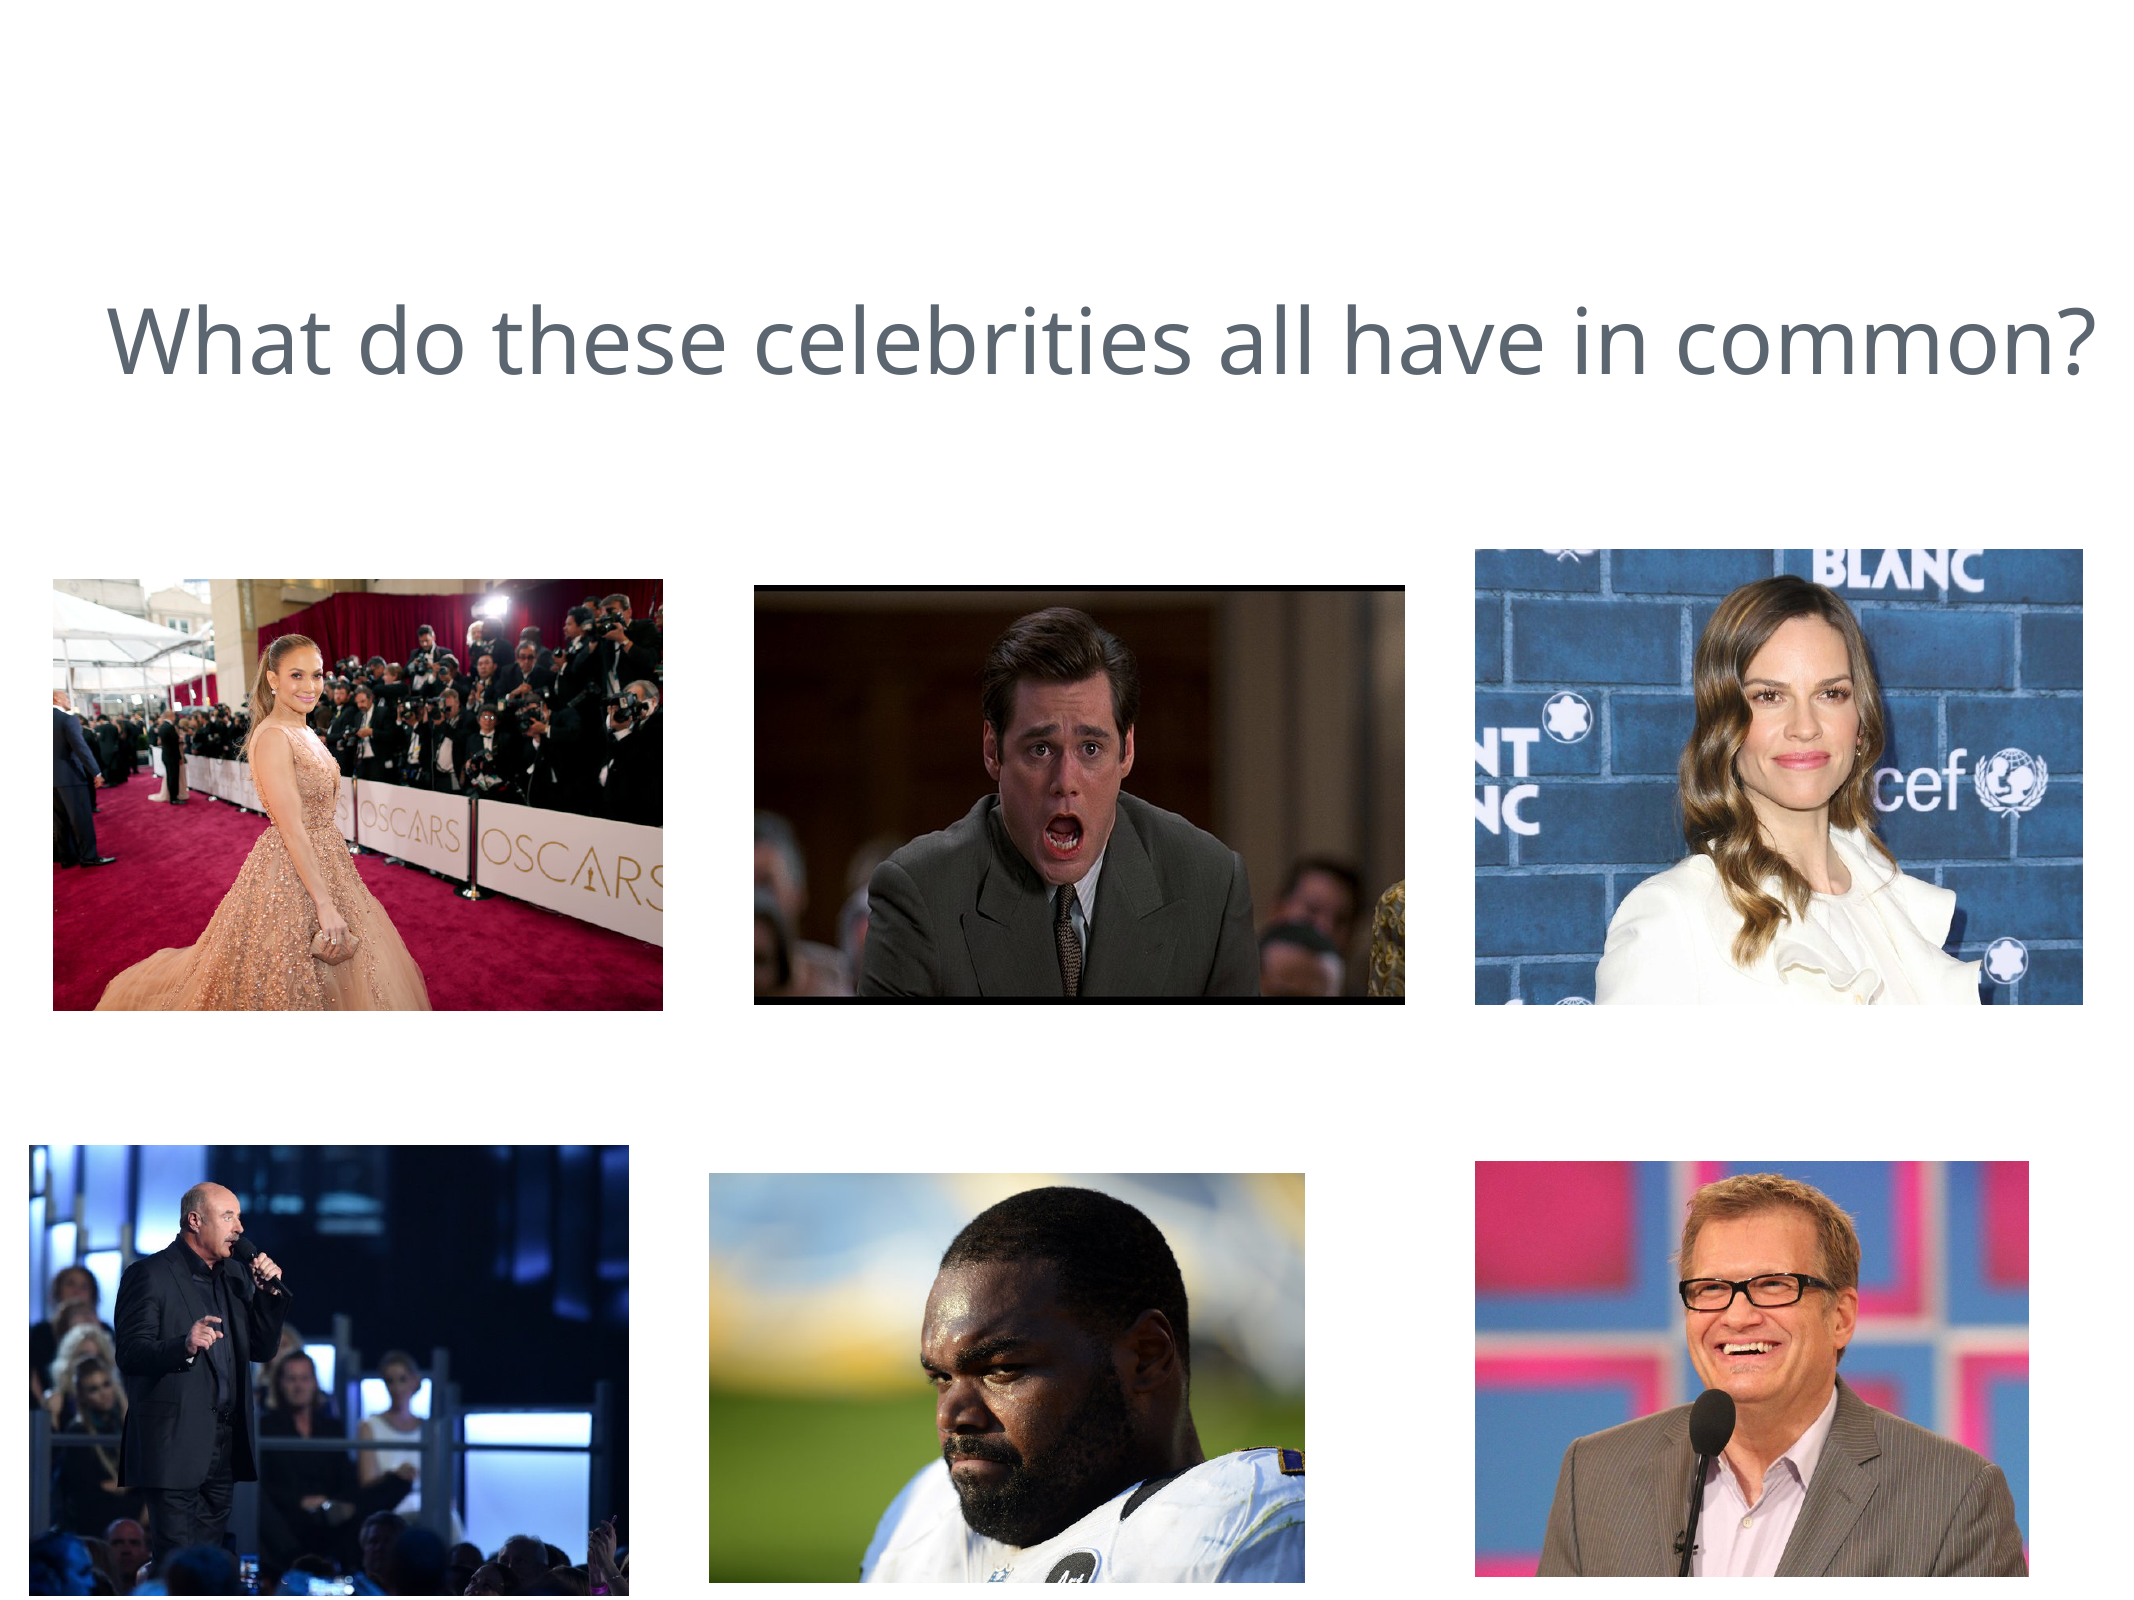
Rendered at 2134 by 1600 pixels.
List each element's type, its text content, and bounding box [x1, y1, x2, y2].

picture [709, 1173, 1305, 1583]
picture [1475, 549, 2083, 1005]
picture [1475, 1161, 2029, 1577]
picture [53, 579, 663, 1011]
picture [754, 585, 1405, 1005]
text_box What do these celebrities all have in common? [91, 275, 2134, 401]
picture [29, 1145, 629, 1596]
